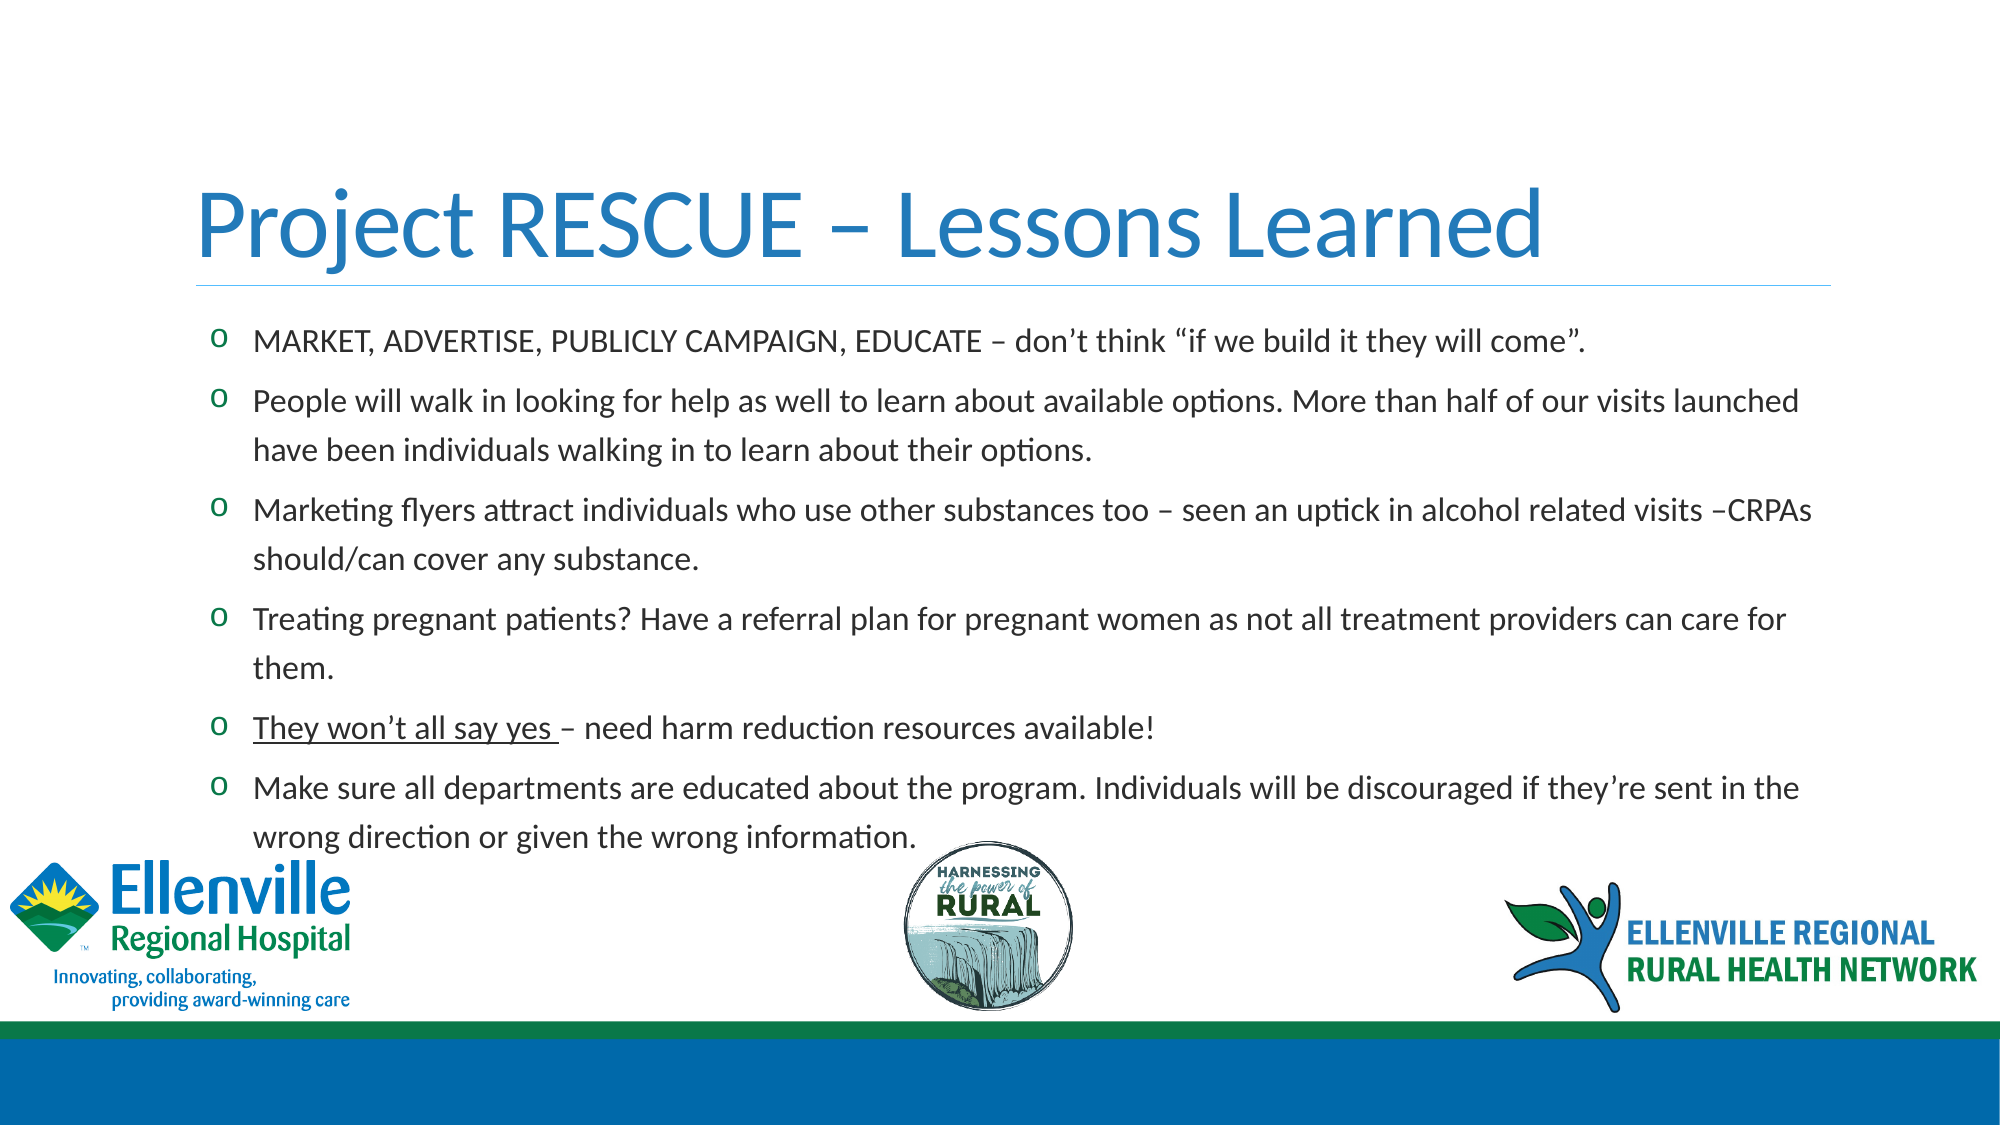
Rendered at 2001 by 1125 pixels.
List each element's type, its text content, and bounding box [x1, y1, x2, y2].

picture [903, 840, 1074, 1011]
title Project RESCUE – Lessons Learned [180, 47, 1830, 285]
picture [1478, 870, 2000, 1021]
picture [10, 860, 350, 1011]
list MARKET, ADVERTISE, PUBLICLY CAMPAIGN, EDUCATE – don’t think “if we build it they will come”. People will walk in looking for help as well to learn about available options. More than half of our visits launched have been individuals walking in to learn about their options. Marketing flyers attract individuals who use other substances too – seen an uptick in alcohol related visits –CRPAs should/can cover any substance. Treating pregnant patients? Have a referral plan for pregnant women as not all treatment providers can care for them. They won’t all say yes – need harm reduction resources available! Make sure all departments are educated about the program. Individuals will be discouraged if they’re sent in the wrong direction or given the wrong information. [180, 302, 1830, 871]
